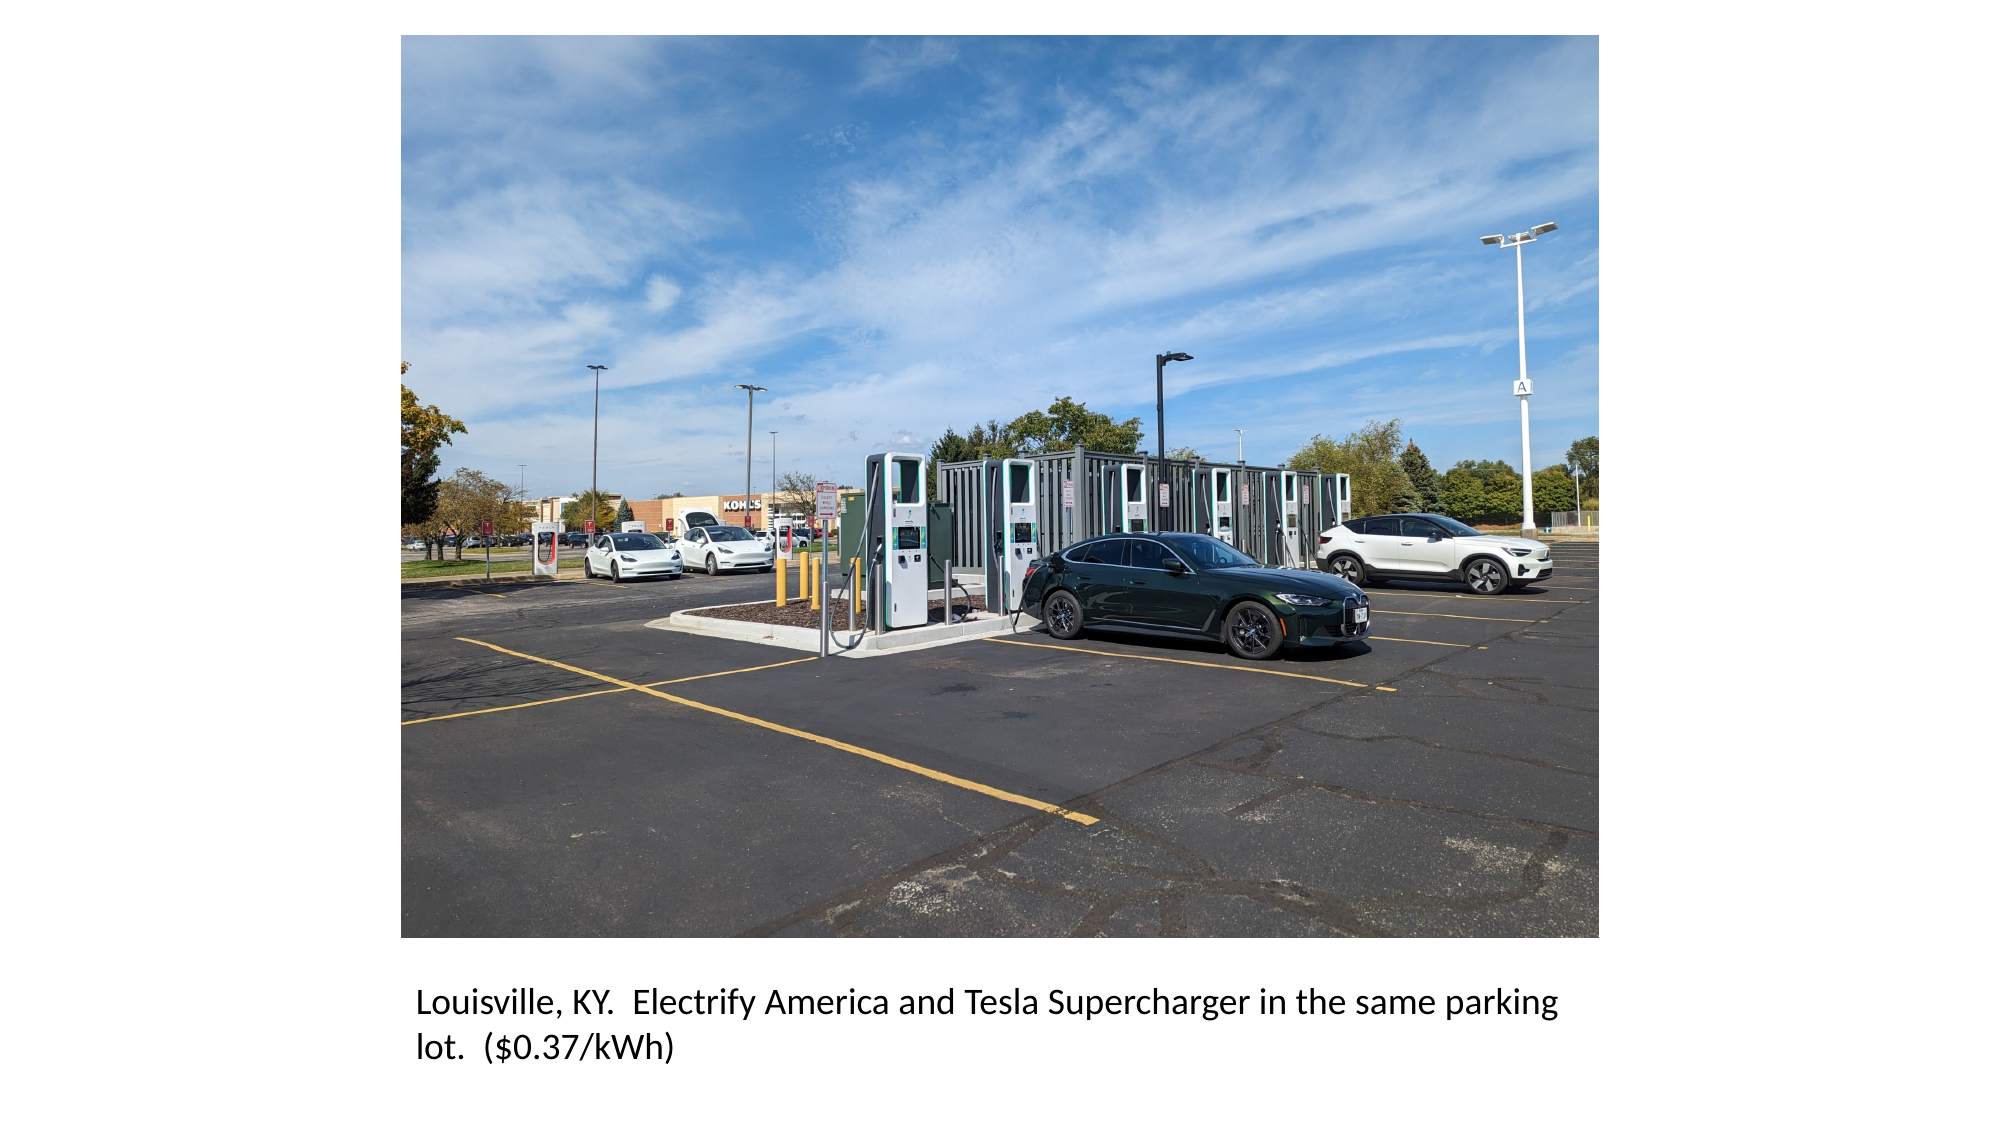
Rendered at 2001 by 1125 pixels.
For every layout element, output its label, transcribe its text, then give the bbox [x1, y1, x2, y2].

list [401, 35, 1599, 938]
text_box Louisville, KY. Electrify America and Tesla Supercharger in the same parking lot. ($0.37/kWh) [401, 969, 1599, 1075]
